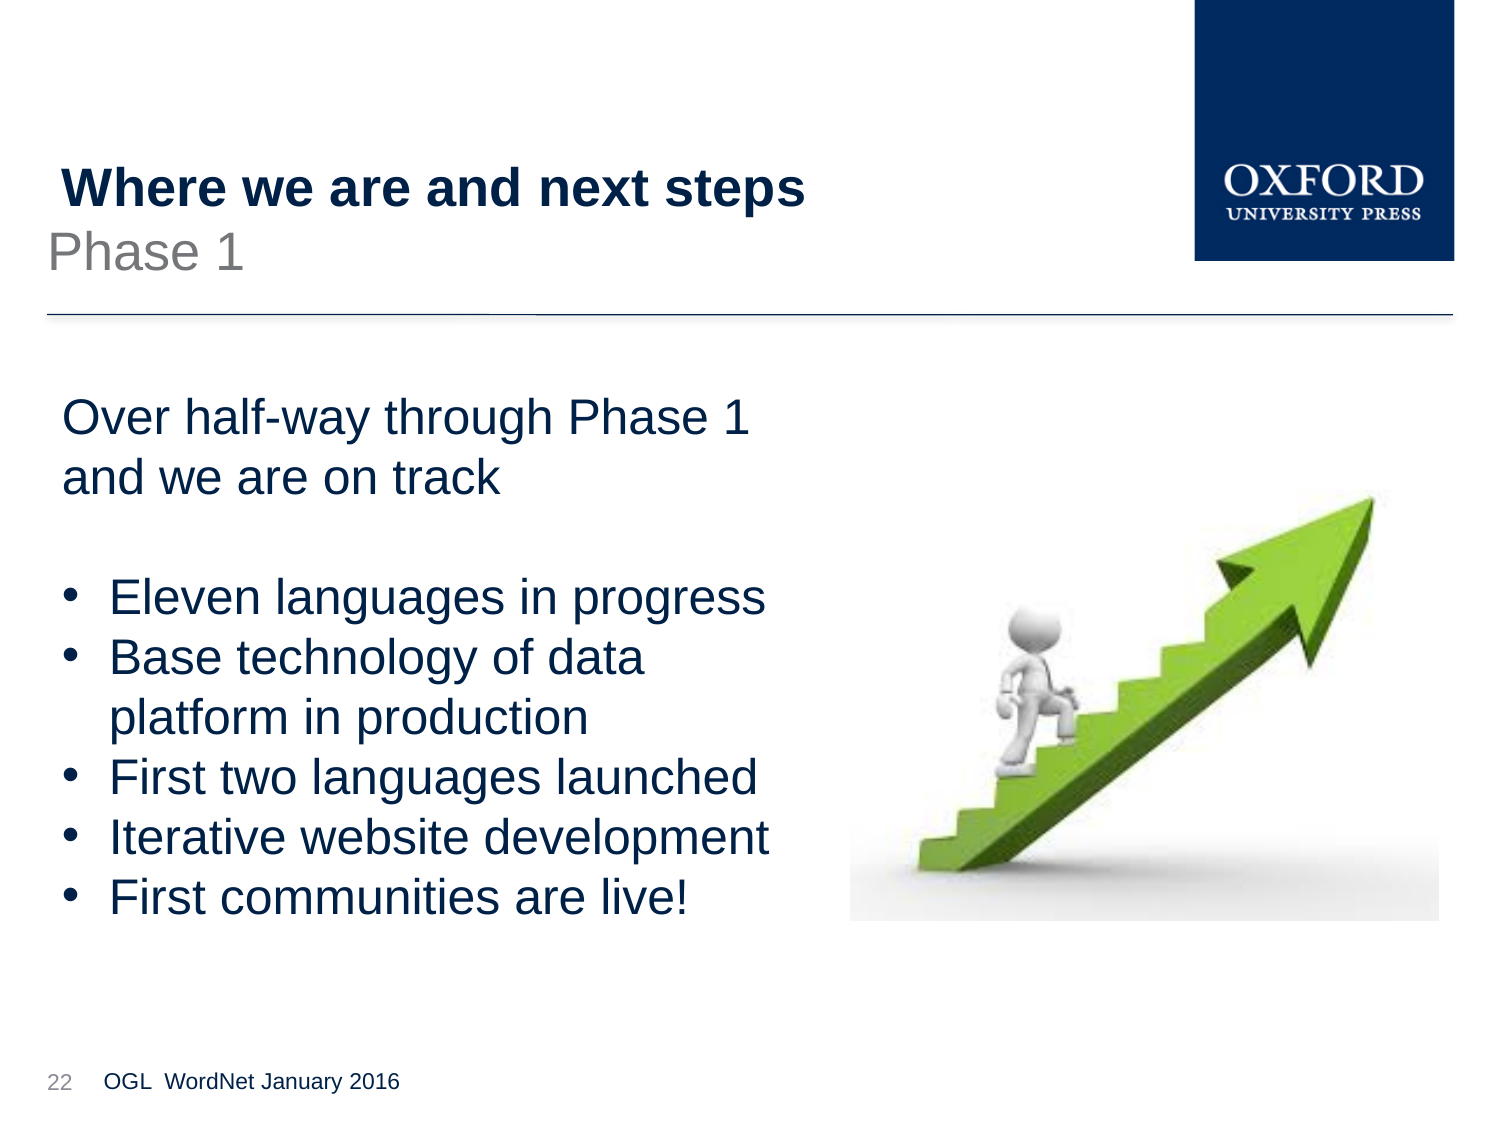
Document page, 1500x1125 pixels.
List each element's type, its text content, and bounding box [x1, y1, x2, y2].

text_box Where we are and next steps [47, 145, 1123, 208]
list Phase 1 [47, 208, 1186, 288]
text_box Over half-way through Phase 1 and we are on track Eleven languages in progress Base technology of data platform in production First two languages launched Iterative website development First communities are live! [47, 376, 804, 932]
picture [849, 453, 1439, 921]
footer OGL WordNet January 2016 [103, 1050, 1439, 1111]
picture [1194, 0, 1455, 261]
slide_number 22 [47, 1048, 104, 1108]
